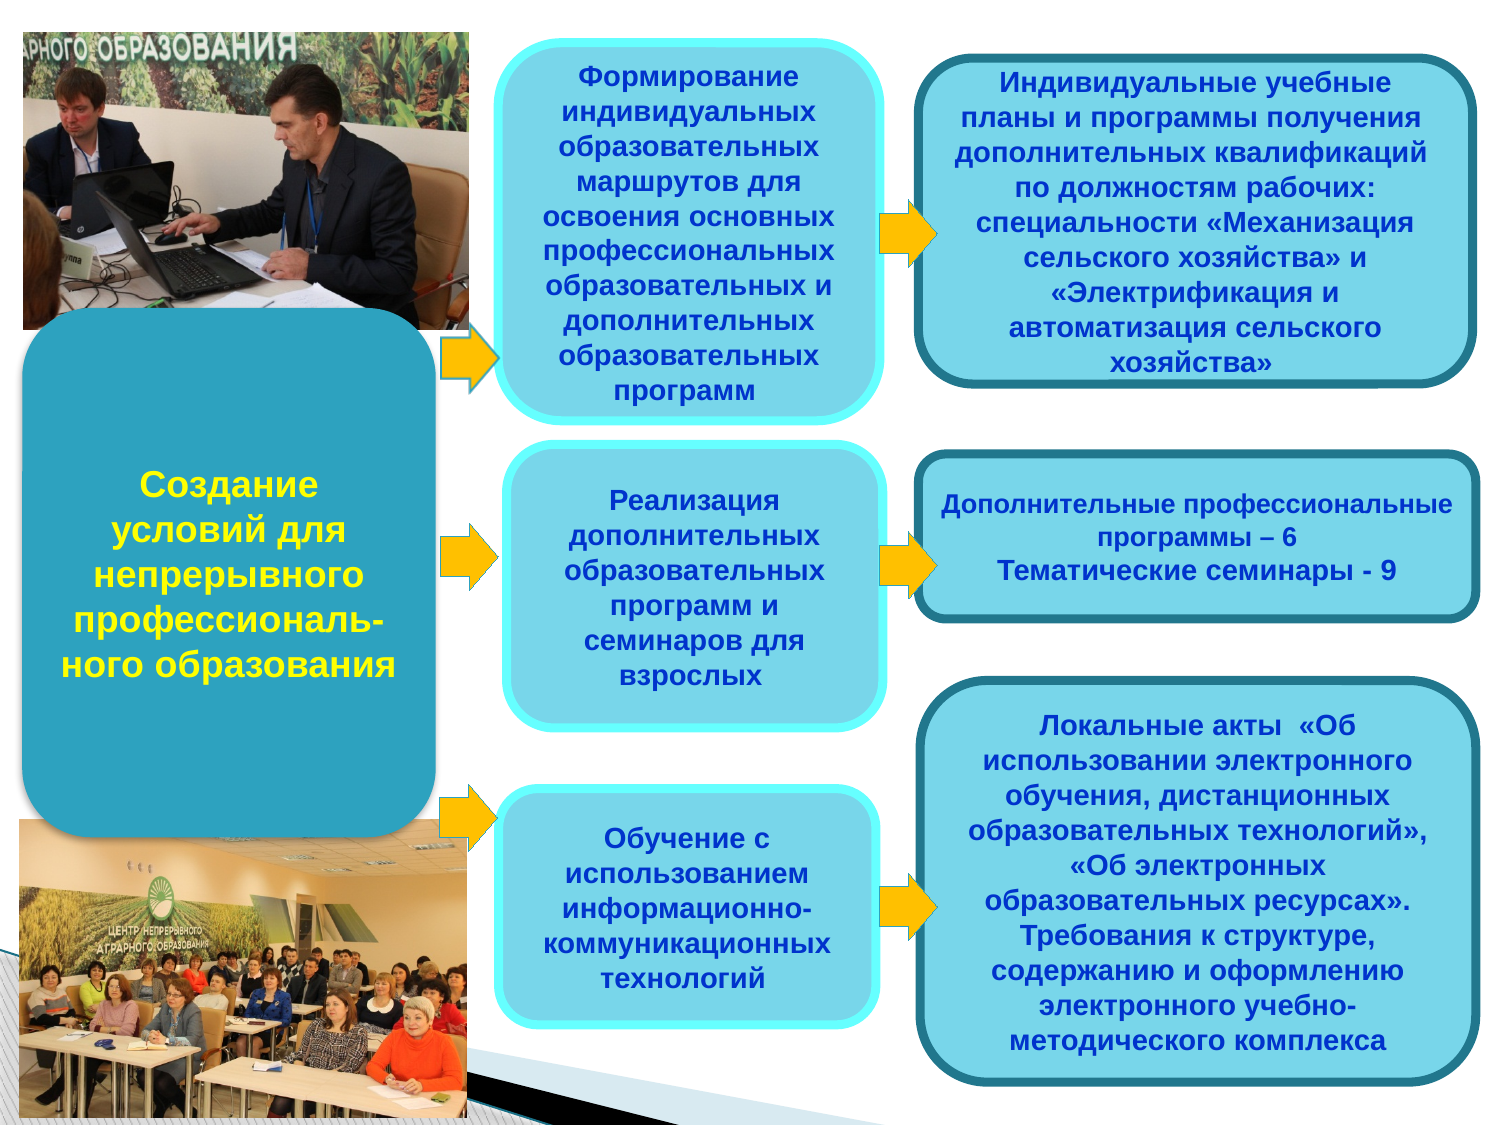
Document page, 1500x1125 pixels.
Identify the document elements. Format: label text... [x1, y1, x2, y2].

text_box Локальные акты «Об использовании электронного обучения, дистанционных образовательных технологий», «Об электронных образовательных ресурсах». Требования к структуре, содержанию и оформлению электронного учебно-методического комплекса [915, 675, 1481, 1087]
text_box Обучение с использованием информационно-коммуникационных технологий [494, 784, 881, 1030]
picture [19, 819, 467, 1119]
text_box Реализация дополнительных образовательных программ и семинаров для взрослых [502, 439, 888, 733]
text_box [440, 522, 499, 591]
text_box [879, 531, 938, 600]
text_box Индивидуальные учебные планы и программы получения дополнительных квалификаций по должностям рабочих: специальности «Механизация сельского хозяйства» и «Электрификация и автоматизация сельского хозяйства» [913, 53, 1478, 389]
picture [23, 32, 501, 396]
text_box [439, 783, 498, 852]
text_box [879, 872, 938, 941]
text_box Создание условий для непрерывного профессиональ-ного образования [17, 340, 441, 819]
text_box Дополнительные профессиональные программы – 6 Тематические семинары - 9 [913, 449, 1481, 624]
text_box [879, 199, 938, 268]
text_box Формирование индивидуальных образовательных маршрутов для освоения основных профессиональных образовательных и дополнительных образовательных программ [493, 38, 885, 426]
